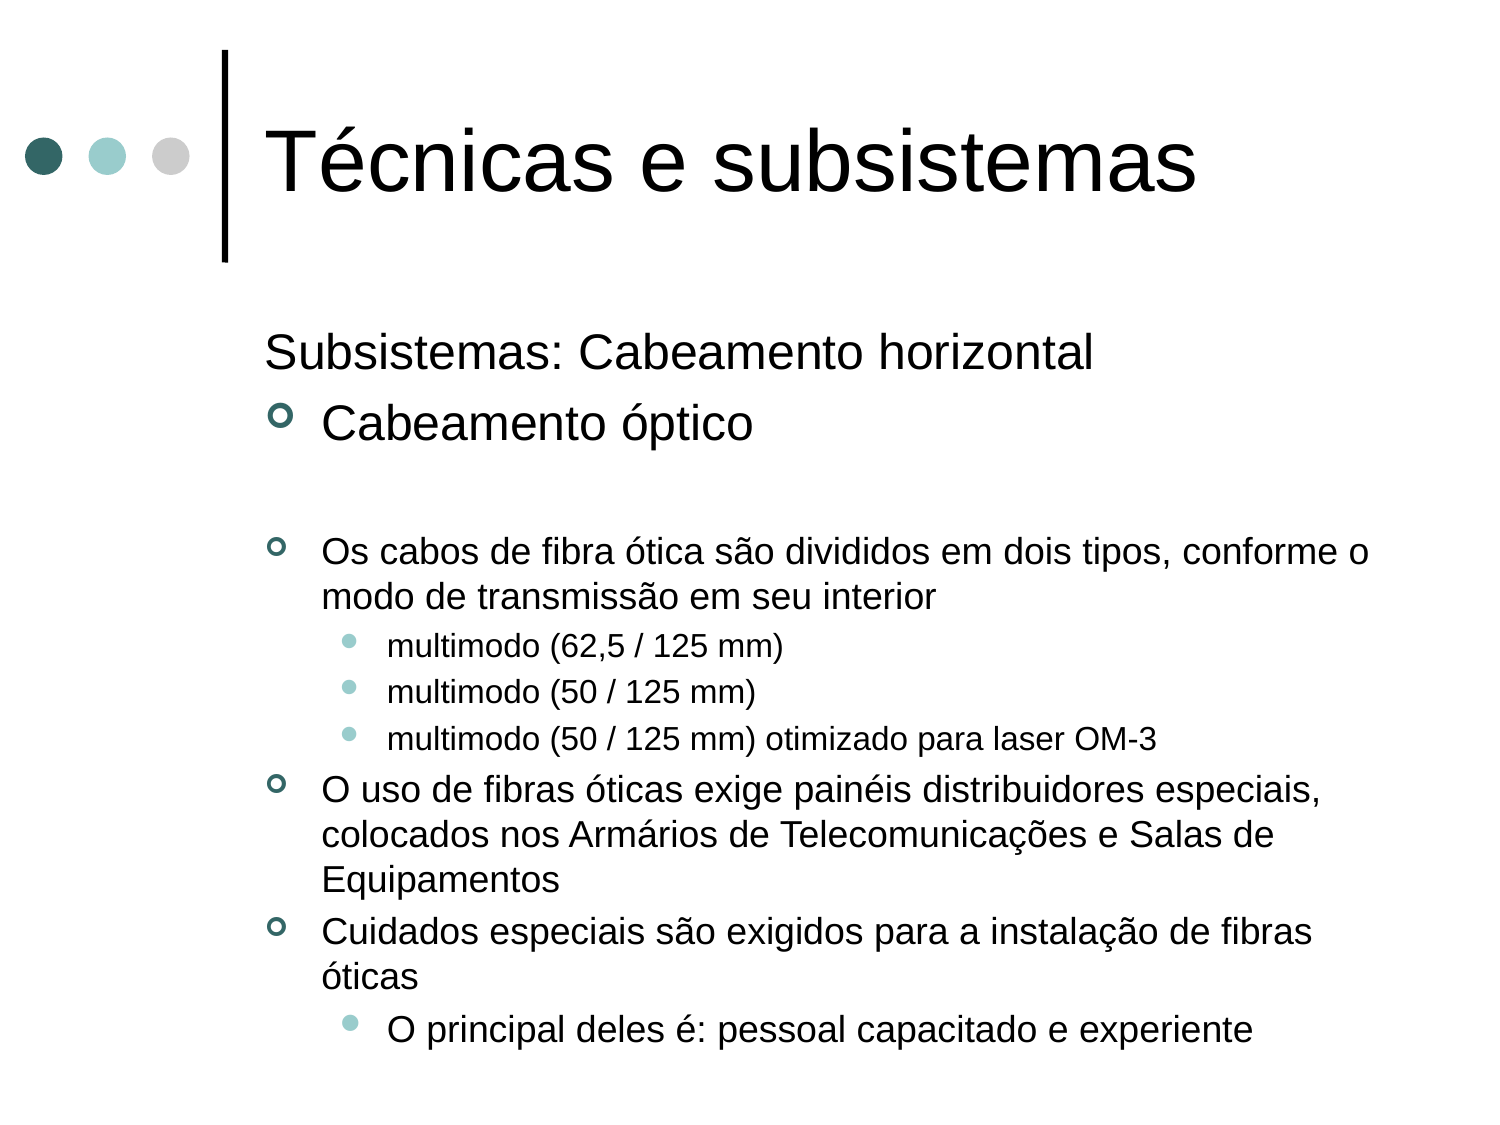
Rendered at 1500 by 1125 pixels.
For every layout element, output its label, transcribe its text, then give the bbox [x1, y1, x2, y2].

list Subsistemas: Cabeamento horizontal Cabeamento óptico Os cabos de fibra ótica são divididos em dois tipos, conforme o modo de transmissão em seu interior multimodo (62,5 / 125 mm) multimodo (50 / 125 mm) multimodo (50 / 125 mm) otimizado para laser OM-3 O uso de fibras óticas exige painéis distribuidores especiais, colocados nos Armários de Telecomunicações e Salas de Equipamentos Cuidados especiais são exigidos para a instalação de fibras óticas O principal deles é: pessoal capacitado e experiente [249, 312, 1400, 988]
title Técnicas e subsistemas [249, 31, 1400, 282]
